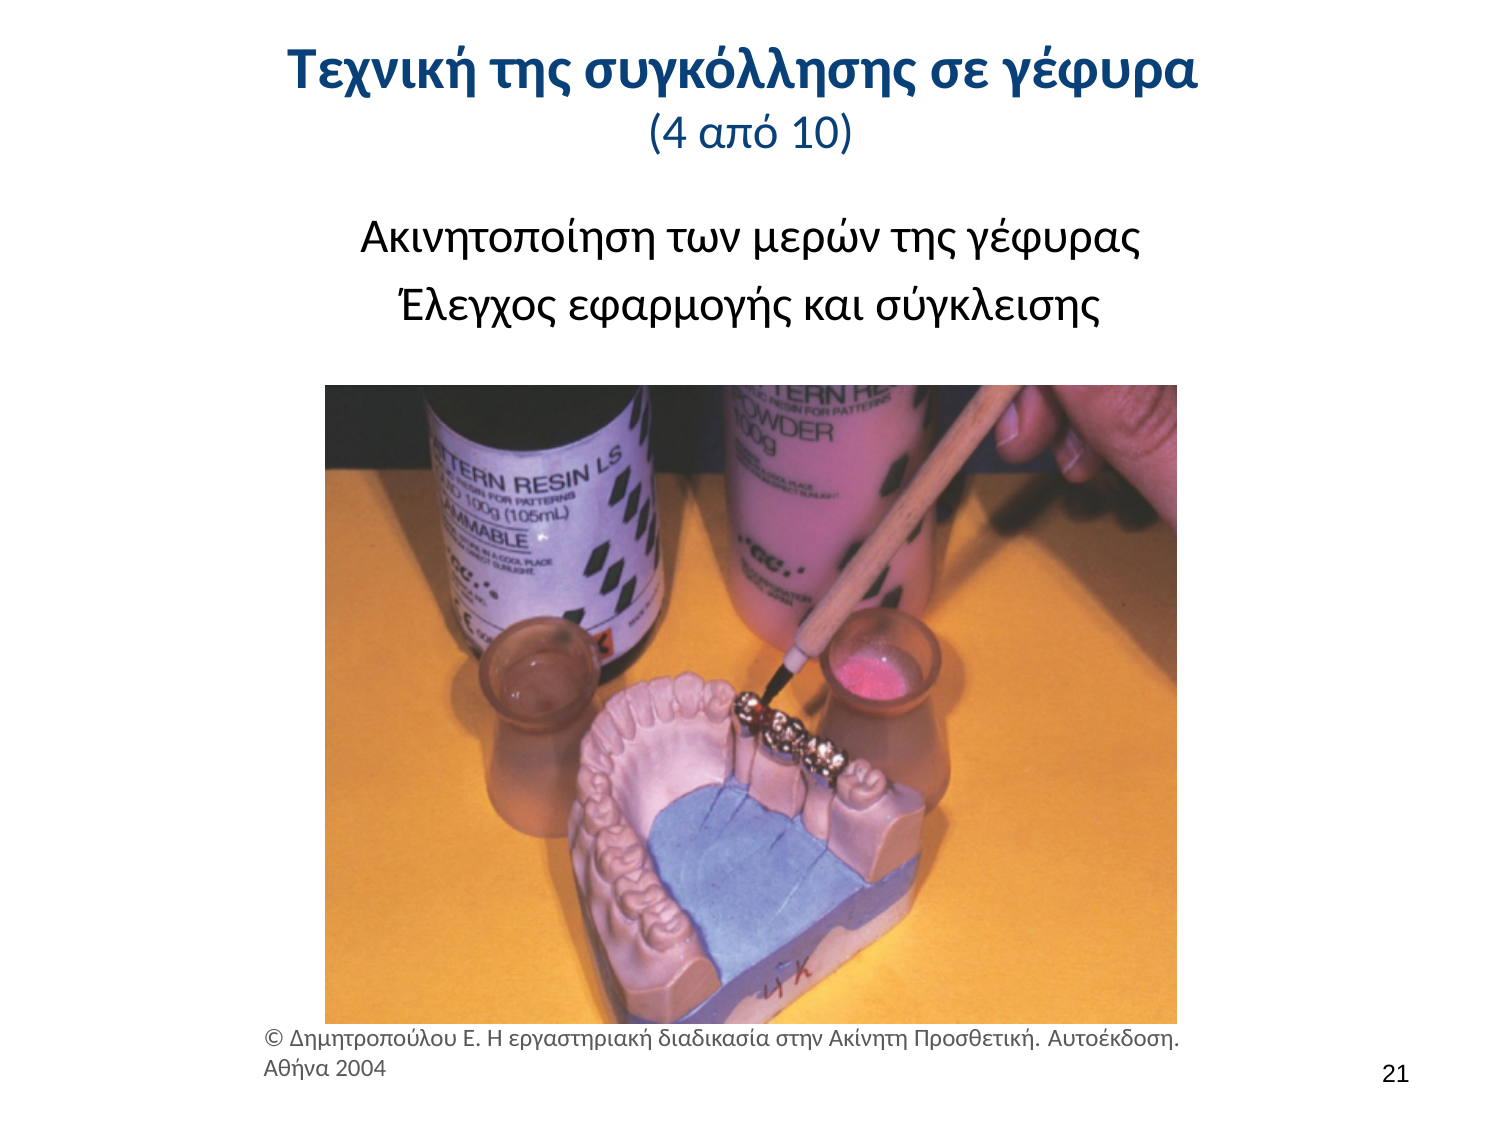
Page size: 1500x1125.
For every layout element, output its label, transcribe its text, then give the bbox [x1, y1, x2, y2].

text_box © Δημητροπούλου Ε. Η εργαστηριακή διαδικασία στην Ακίνητη Προσθετική. Αυτοέκδοση. Αθήνα 2004 [248, 1013, 1253, 1089]
picture [325, 385, 1177, 1024]
title Τεχνική της συγκόλλησης σε γέφυρα (4 από 10) [75, 19, 1426, 169]
slide_number 20 [1074, 1042, 1425, 1103]
list Ακινητοποίηση των μερών της γέφυρας Έλεγχος εφαρμογής και σύγκλεισης [75, 196, 1426, 338]
